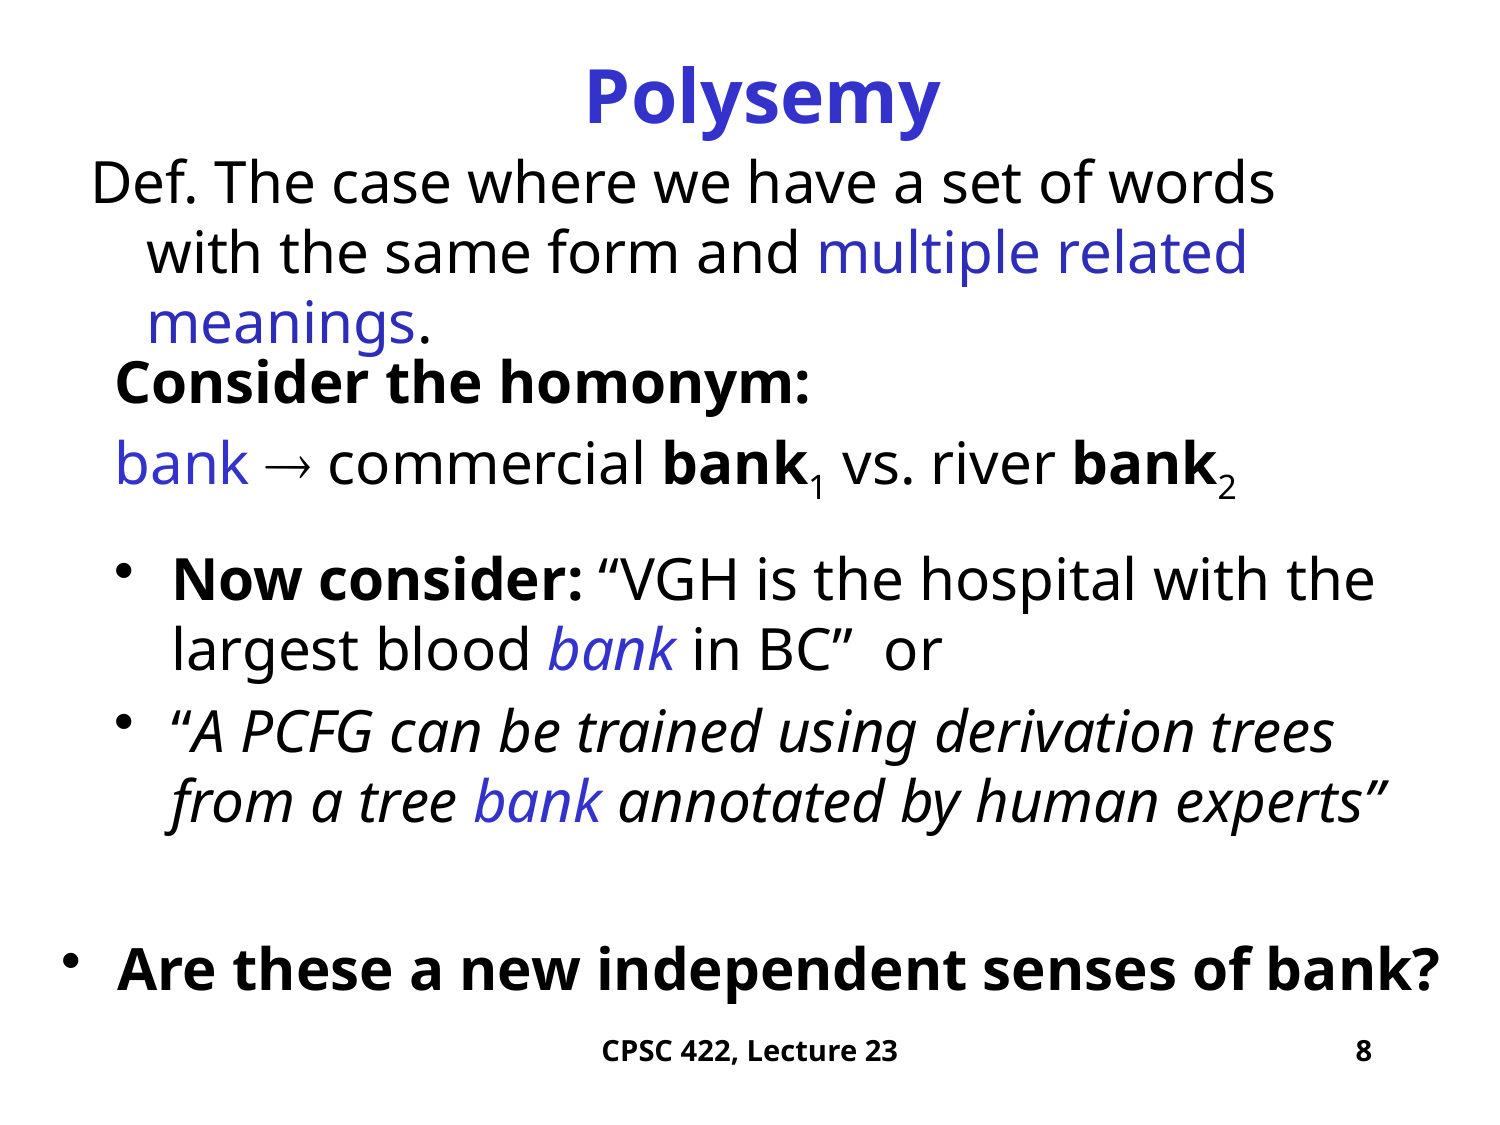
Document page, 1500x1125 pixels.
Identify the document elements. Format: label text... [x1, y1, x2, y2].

slide_number 8 [1074, 1025, 1388, 1101]
text_box Consider the homonym: bank  commercial bank1 vs. river bank2 [99, 337, 1375, 500]
list Def. The case where we have a set of words with the same form and multiple related meanings. [74, 137, 1413, 351]
text_box Are these a new independent senses of bank? [46, 924, 1488, 1025]
text_box Now consider: “VGH is the hospital with the largest blood bank in BC” or “A PCFG can be trained using derivation trees from a tree bank annotated by human experts” [99, 534, 1419, 698]
title Polysemy [124, 0, 1401, 137]
footer CPSC 422, Lecture 23 [512, 1025, 988, 1101]
